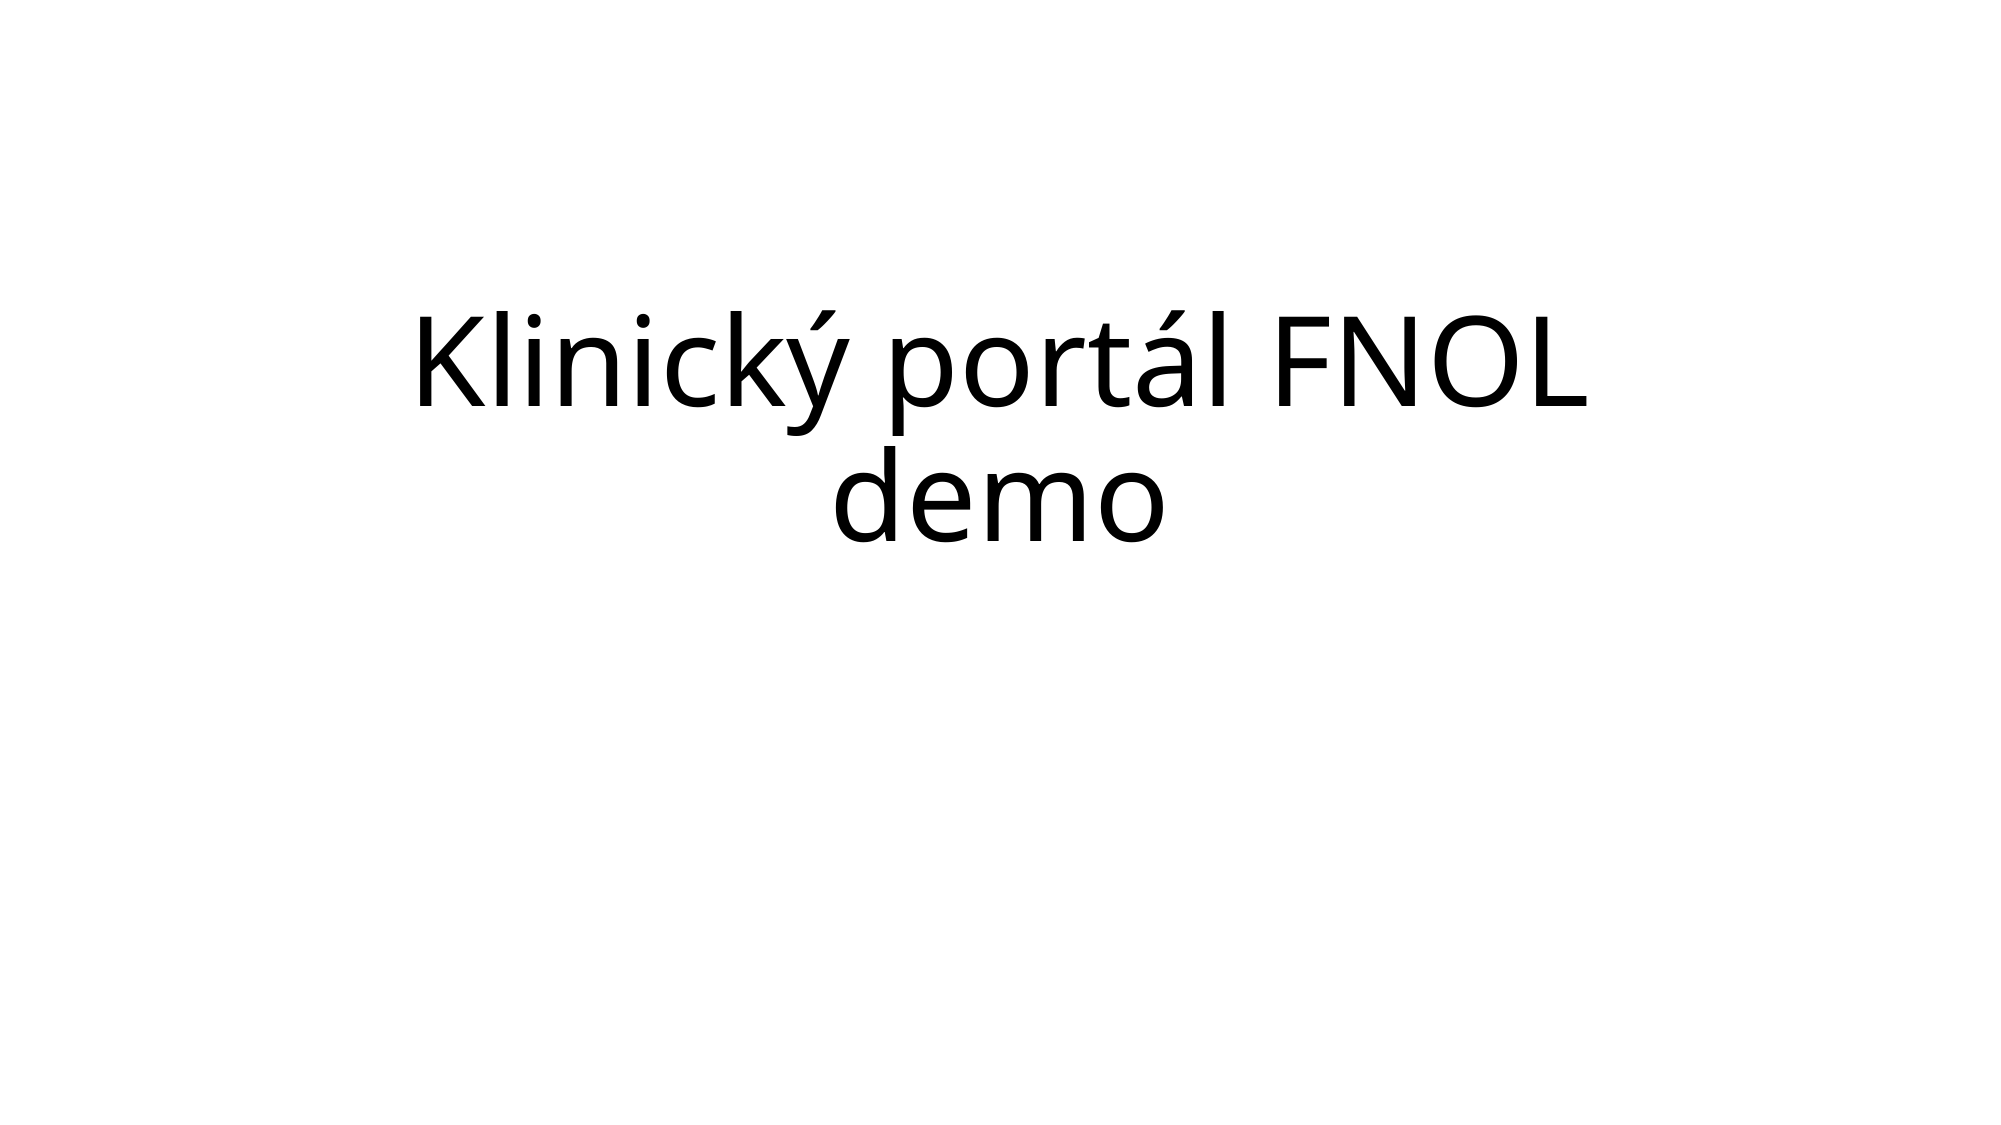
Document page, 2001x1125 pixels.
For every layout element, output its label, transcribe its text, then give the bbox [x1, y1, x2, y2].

title Klinický portál FNOL demo [249, 184, 1750, 576]
